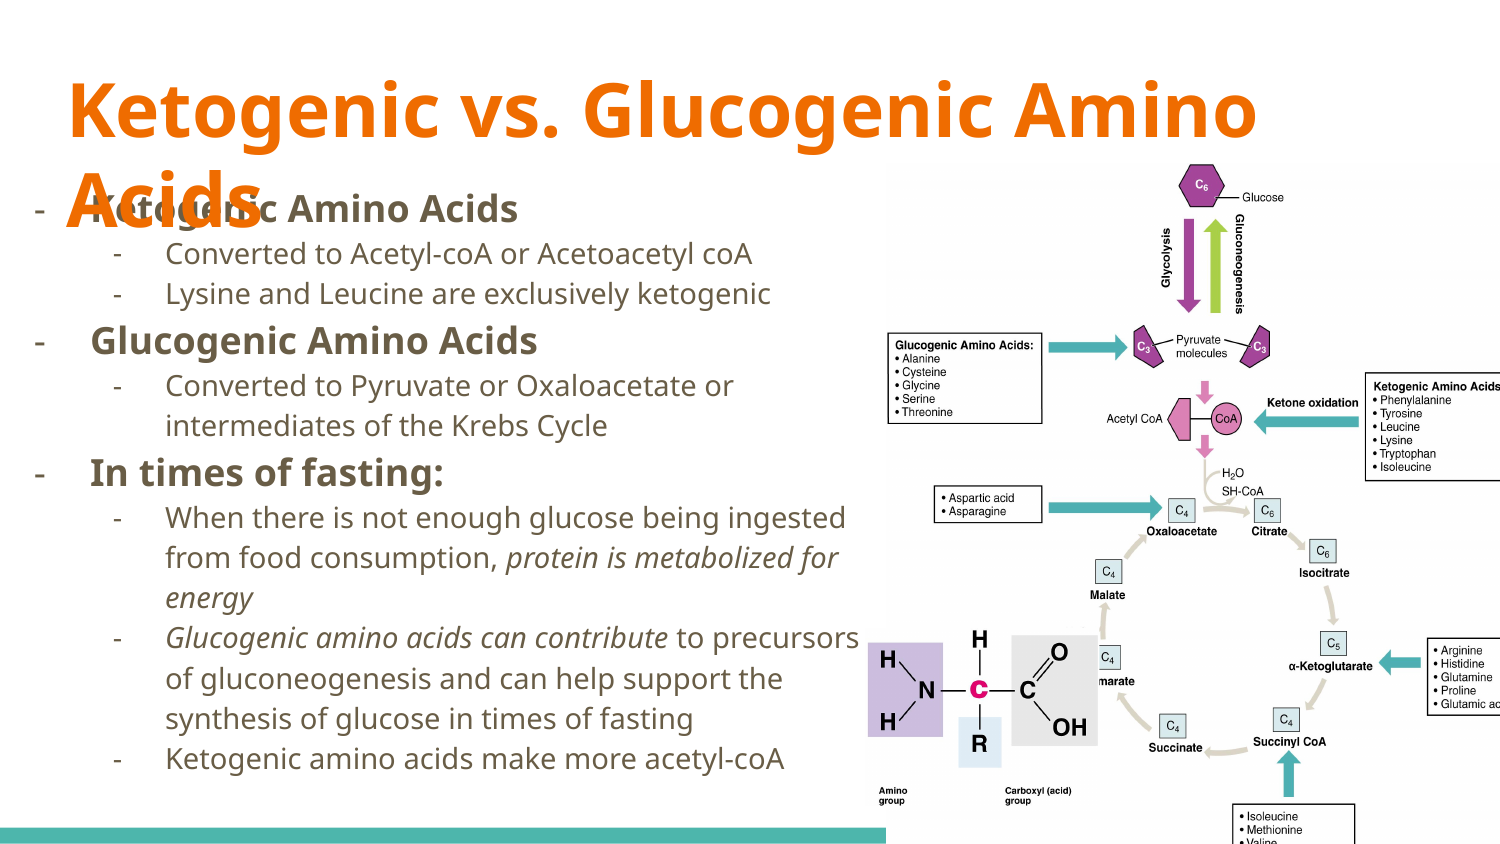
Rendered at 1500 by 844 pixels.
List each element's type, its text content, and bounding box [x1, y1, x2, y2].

list Ketogenic Amino Acids Converted to Acetyl-coA or Acetoacetyl coA Lysine and Leucine are exclusively ketogenic Glucogenic Amino Acids Converted to Pyruvate or Oxaloacetate or intermediates of the Krebs Cycle In times of fasting: When there is not enough glucose being ingested from food consumption, protein is metabolized for energy Glucogenic amino acids can contribute to precursors of gluconeogenesis and can help support the synthesis of glucose in times of fasting Ketogenic amino acids make more acetyl-coA [0, 163, 883, 706]
picture [864, 163, 1500, 844]
title Ketogenic vs. Glucogenic Amino Acids [51, 47, 1449, 164]
